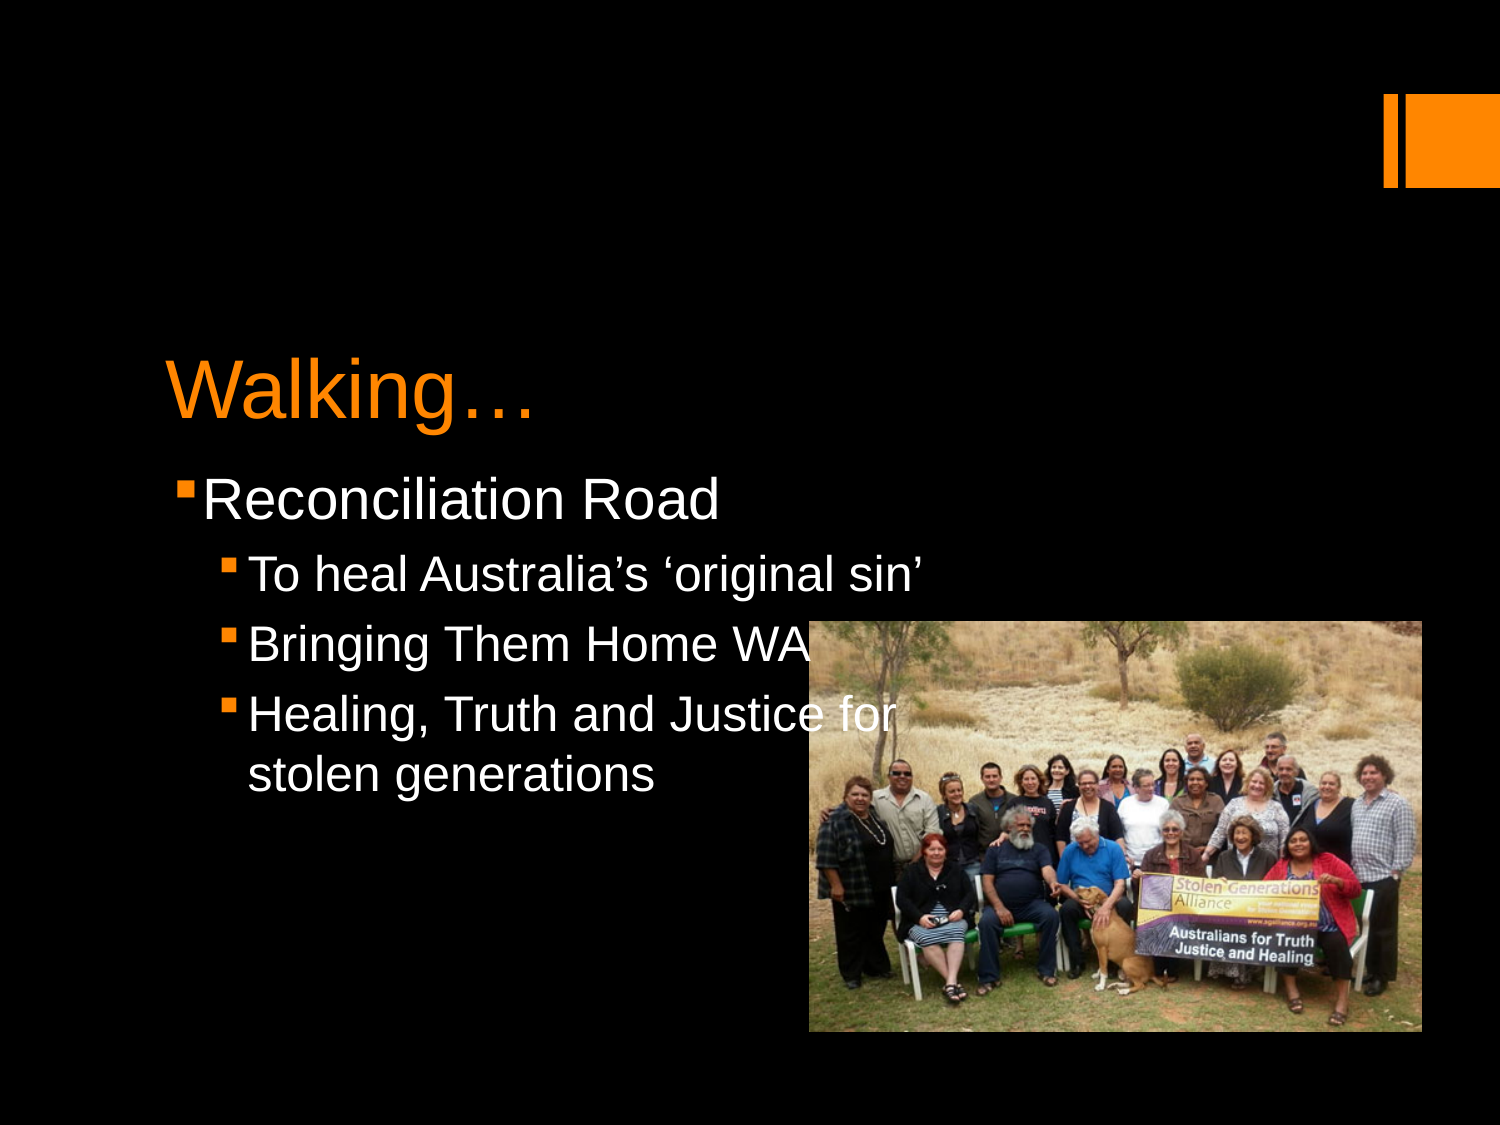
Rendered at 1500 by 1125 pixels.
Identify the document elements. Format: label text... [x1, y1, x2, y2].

list Reconciliation Road To heal Australia’s ‘original sin’ Bringing Them Home WA Healing, Truth and Justice for stolen generations [150, 454, 1034, 1035]
picture [808, 621, 1422, 1033]
title Walking… [150, 253, 1350, 443]
